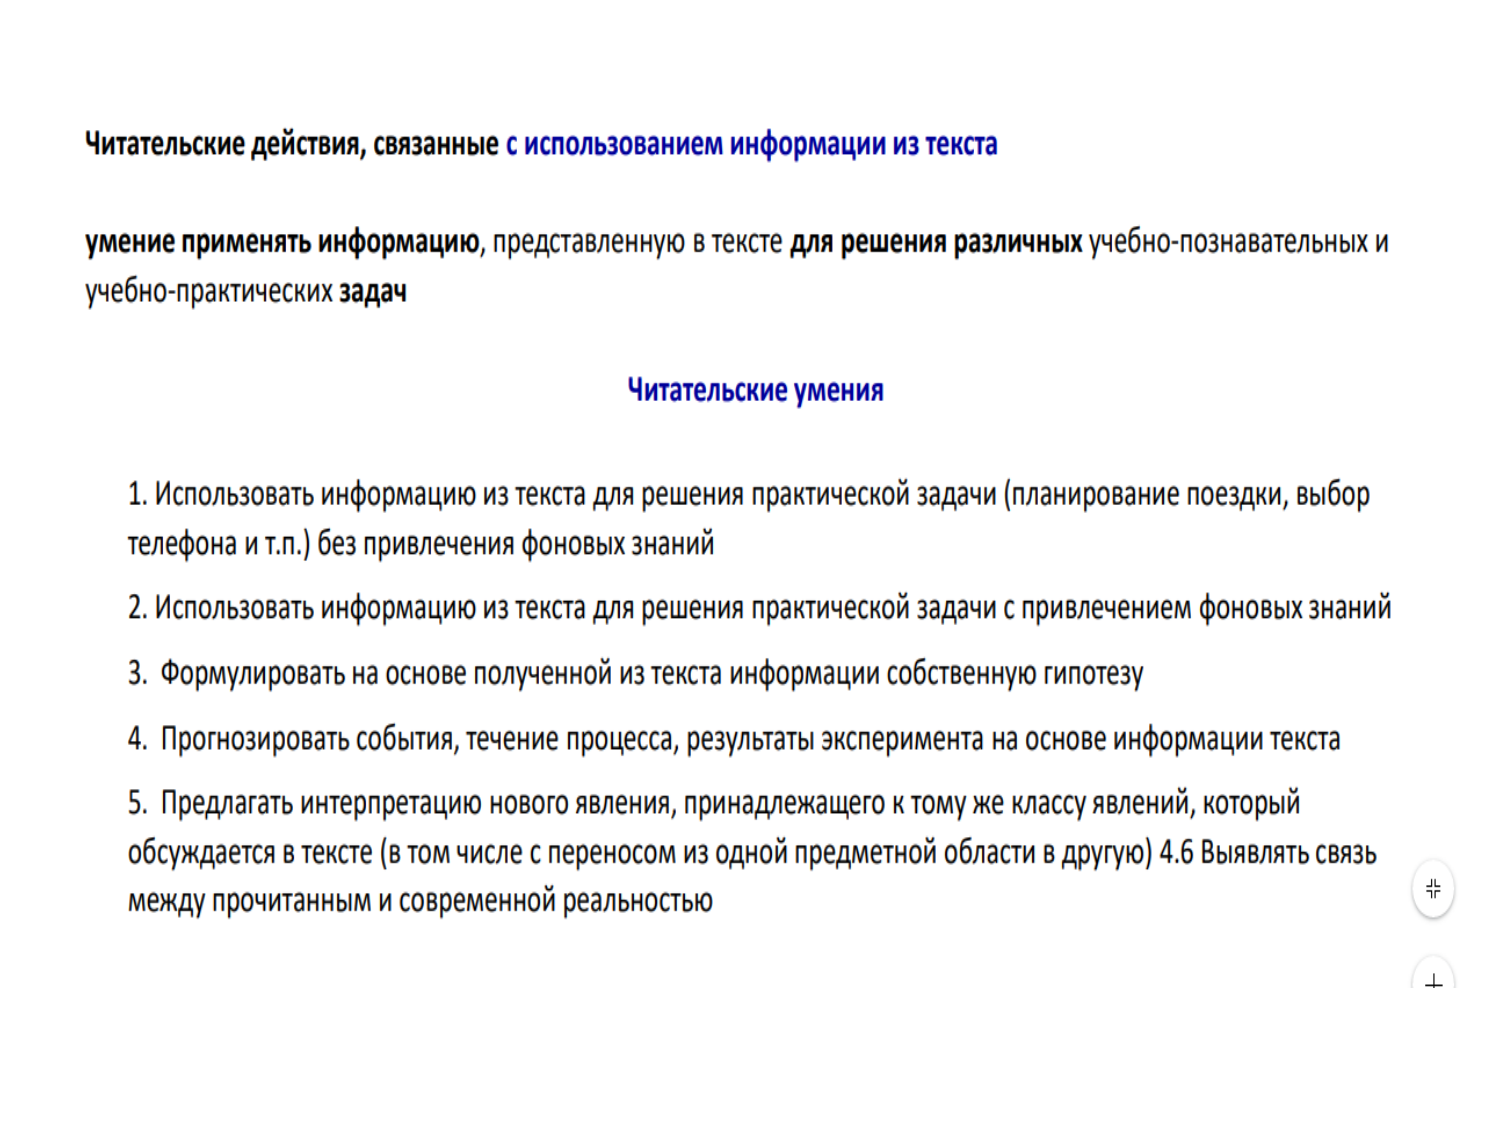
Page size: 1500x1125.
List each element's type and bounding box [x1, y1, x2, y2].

picture [40, 89, 1467, 988]
